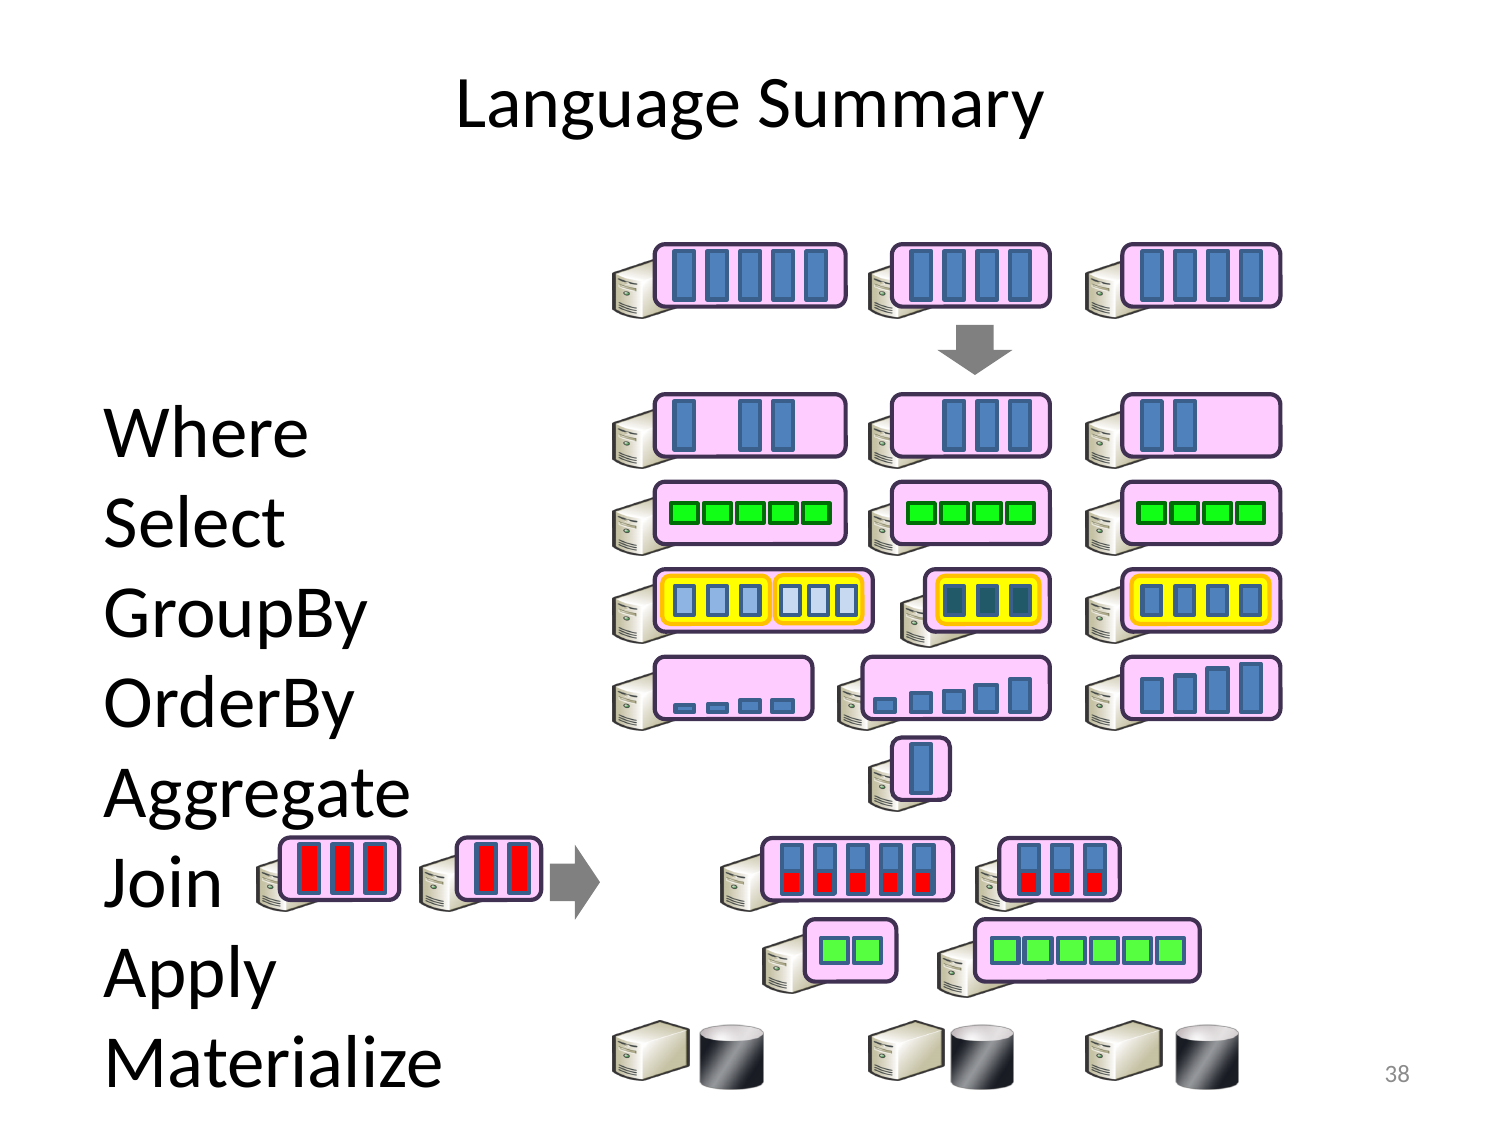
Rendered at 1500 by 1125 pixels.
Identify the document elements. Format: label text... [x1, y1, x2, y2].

text_box [1056, 936, 1087, 965]
text_box [801, 501, 832, 525]
text_box [942, 689, 966, 714]
text_box [802, 917, 899, 984]
text_box [879, 843, 903, 895]
text_box [1202, 501, 1233, 525]
text_box [771, 399, 795, 452]
text_box [652, 567, 875, 634]
text_box [277, 835, 402, 903]
text_box [1083, 869, 1106, 896]
text_box [909, 742, 933, 749]
text_box [738, 249, 762, 302]
picture [1085, 670, 1163, 731]
text_box [547, 842, 602, 922]
text_box [706, 584, 729, 617]
text_box [922, 567, 1052, 634]
text_box [1120, 392, 1283, 459]
text_box [935, 322, 1015, 377]
text_box [918, 691, 933, 714]
text_box [1089, 936, 1120, 965]
text_box [297, 842, 321, 849]
text_box [652, 654, 815, 722]
text_box [813, 869, 836, 896]
text_box [1120, 242, 1283, 309]
text_box [846, 843, 870, 895]
text_box [1205, 666, 1230, 714]
text_box [1239, 662, 1263, 714]
slide_number 38 [1074, 1042, 1425, 1103]
text_box [705, 249, 729, 302]
picture [867, 1020, 946, 1081]
text_box [706, 702, 729, 714]
picture [612, 670, 690, 731]
text_box [363, 842, 387, 895]
text_box [973, 683, 999, 714]
text_box [1169, 501, 1200, 525]
text_box [1206, 584, 1229, 617]
text_box [852, 936, 883, 965]
text_box [1122, 936, 1153, 965]
text_box [976, 584, 999, 617]
text_box [1005, 501, 1036, 525]
text_box [997, 835, 1122, 903]
text_box [1050, 843, 1074, 895]
text_box [672, 249, 696, 302]
picture [1085, 582, 1163, 644]
text_box [1239, 249, 1263, 302]
picture [867, 750, 946, 812]
text_box [330, 842, 354, 895]
picture [899, 587, 977, 648]
text_box [1155, 936, 1186, 965]
picture [867, 495, 946, 556]
text_box [804, 249, 828, 302]
text_box [693, 501, 700, 525]
text_box [1130, 573, 1272, 626]
text_box [474, 842, 498, 851]
text_box [1173, 673, 1197, 714]
picture [867, 257, 946, 319]
text_box [760, 835, 956, 903]
text_box [975, 399, 999, 452]
picture [1085, 495, 1163, 556]
text_box [660, 573, 772, 626]
text_box [889, 735, 953, 795]
text_box [771, 249, 795, 302]
text_box [738, 399, 762, 452]
text_box [1014, 936, 1021, 965]
picture [937, 937, 1015, 999]
text_box [1008, 249, 1032, 302]
text_box [1173, 399, 1197, 452]
text_box [912, 843, 936, 895]
picture [419, 850, 497, 912]
text_box [772, 572, 865, 626]
picture [255, 850, 334, 912]
text_box [942, 399, 966, 452]
picture [1174, 1024, 1239, 1090]
text_box [807, 584, 830, 617]
text_box [735, 501, 766, 525]
text_box [1120, 567, 1283, 634]
text_box [779, 584, 802, 617]
text_box [1058, 869, 1073, 896]
text_box [889, 392, 1053, 459]
picture [699, 1024, 764, 1090]
text_box [846, 869, 869, 896]
picture [719, 851, 797, 913]
picture [612, 495, 690, 556]
text_box [1235, 501, 1266, 525]
text_box [942, 249, 966, 302]
text_box [972, 917, 1202, 984]
text_box [889, 242, 1053, 309]
text_box [702, 501, 733, 525]
text_box [652, 242, 848, 309]
text_box [507, 842, 531, 895]
text_box [813, 843, 837, 895]
text_box [860, 654, 1052, 722]
text_box [454, 835, 544, 903]
text_box [835, 584, 858, 617]
text_box [972, 501, 1003, 525]
picture [837, 670, 915, 731]
picture [612, 582, 690, 644]
picture [867, 407, 946, 469]
text_box [672, 399, 696, 452]
picture [612, 407, 690, 469]
text_box [652, 392, 848, 459]
text_box [1206, 249, 1230, 302]
text_box [975, 249, 999, 302]
text_box [1140, 399, 1164, 408]
text_box [739, 584, 762, 617]
text_box [770, 698, 795, 714]
picture [1085, 407, 1163, 469]
text_box [1173, 584, 1196, 617]
text_box [652, 479, 848, 547]
text_box [935, 573, 1042, 626]
picture [1085, 1020, 1163, 1081]
text_box [780, 843, 804, 895]
text_box [1140, 249, 1164, 258]
text_box [1008, 677, 1032, 714]
text_box [1017, 843, 1041, 850]
picture [975, 851, 1053, 913]
text_box [1008, 399, 1032, 452]
text_box [1173, 249, 1197, 302]
text_box [909, 249, 933, 256]
text_box [950, 501, 970, 525]
text_box [1120, 479, 1283, 547]
text_box [1022, 936, 1054, 965]
text_box [842, 936, 850, 965]
text_box [738, 698, 762, 714]
title Language Summary [75, 45, 1425, 150]
text_box [1083, 843, 1107, 895]
picture [612, 257, 690, 319]
text_box [691, 584, 696, 617]
text_box [879, 869, 902, 896]
text_box [889, 479, 1053, 547]
text_box [768, 501, 799, 525]
text_box [1009, 584, 1032, 617]
picture [1085, 257, 1163, 319]
text_box [912, 869, 935, 896]
picture [762, 932, 840, 994]
text_box [1239, 584, 1262, 617]
picture [612, 1020, 690, 1081]
text_box Where Select GroupBy OrderBy Aggregate Join Apply Materialize [89, 374, 459, 1110]
picture [949, 1024, 1014, 1090]
text_box [1120, 654, 1283, 722]
